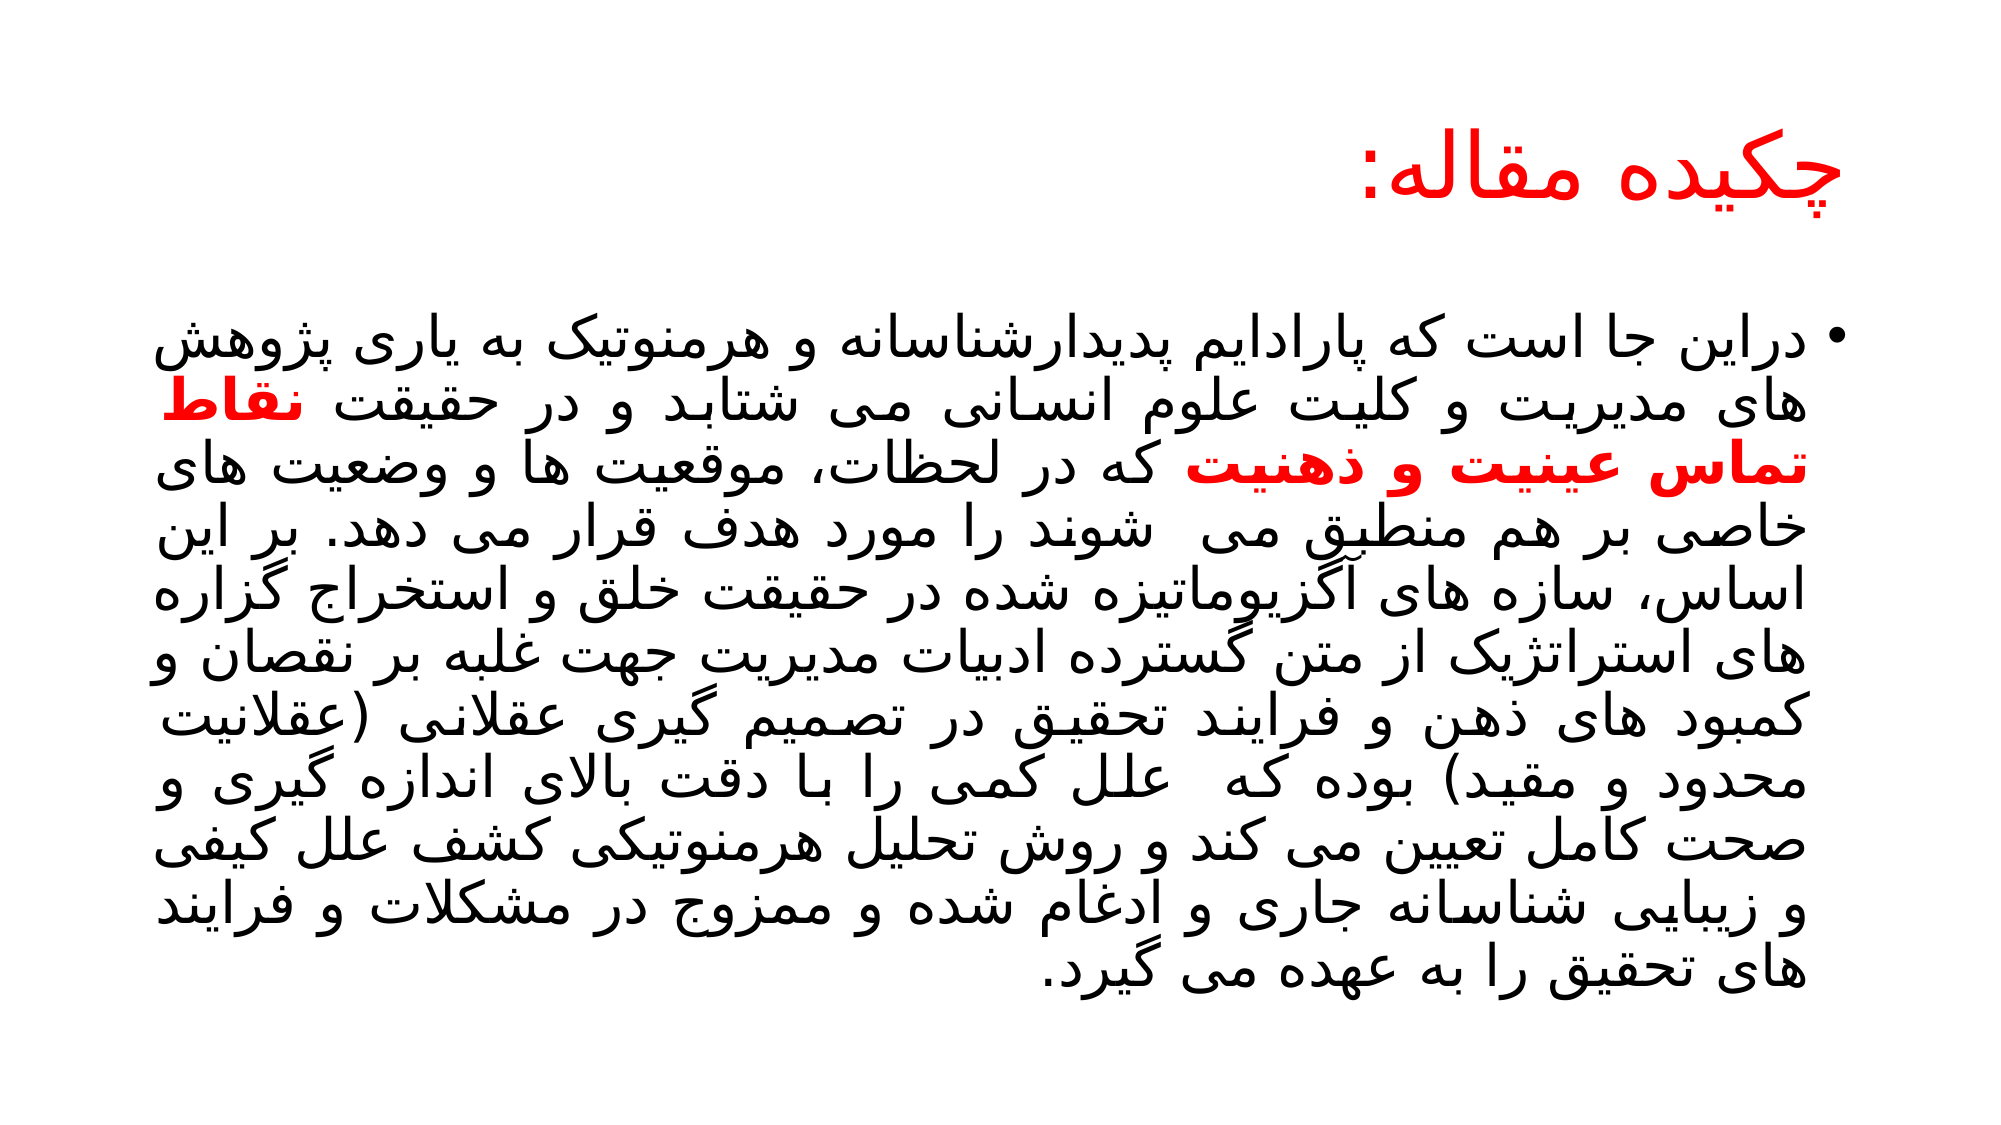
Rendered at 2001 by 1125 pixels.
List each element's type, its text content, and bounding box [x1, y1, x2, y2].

list دراین جا است که پارادایم پدیدارشناسانه و هرمنوتیک به یاری پژوهش های مدیریت و کلیت علوم انسانی می شتابد و در حقیقت نقاط تماس عینیت و ذهنیت که در لحظات، موقعیت ها و وضعیت های خاصی بر هم منطبق می شوند را مورد هدف قرار می دهد. بر این اساس، سازه های آگزیوماتیزه شده در حقیقت خلق و استخراج گزاره های استراتژیک از متن گسترده ادبیات مدیریت جهت غلبه بر نقصان و کمبود های ذهن و فرایند تحقیق در تصمیم گیری عقلانی (عقلانیت محدود و مقید) بوده که علل کمی را با دقت بالای اندازه گیری و صحت کامل تعیین می کند و روش تحلیل هرمنوتیکی کشف علل کیفی و زیبایی شناسانه جاری و ادغام شده و ممزوج در مشکلات و فرایند های تحقیق را به عهده می گیرد. [137, 299, 1863, 1014]
title چکیده مقاله: [137, 59, 1863, 278]
